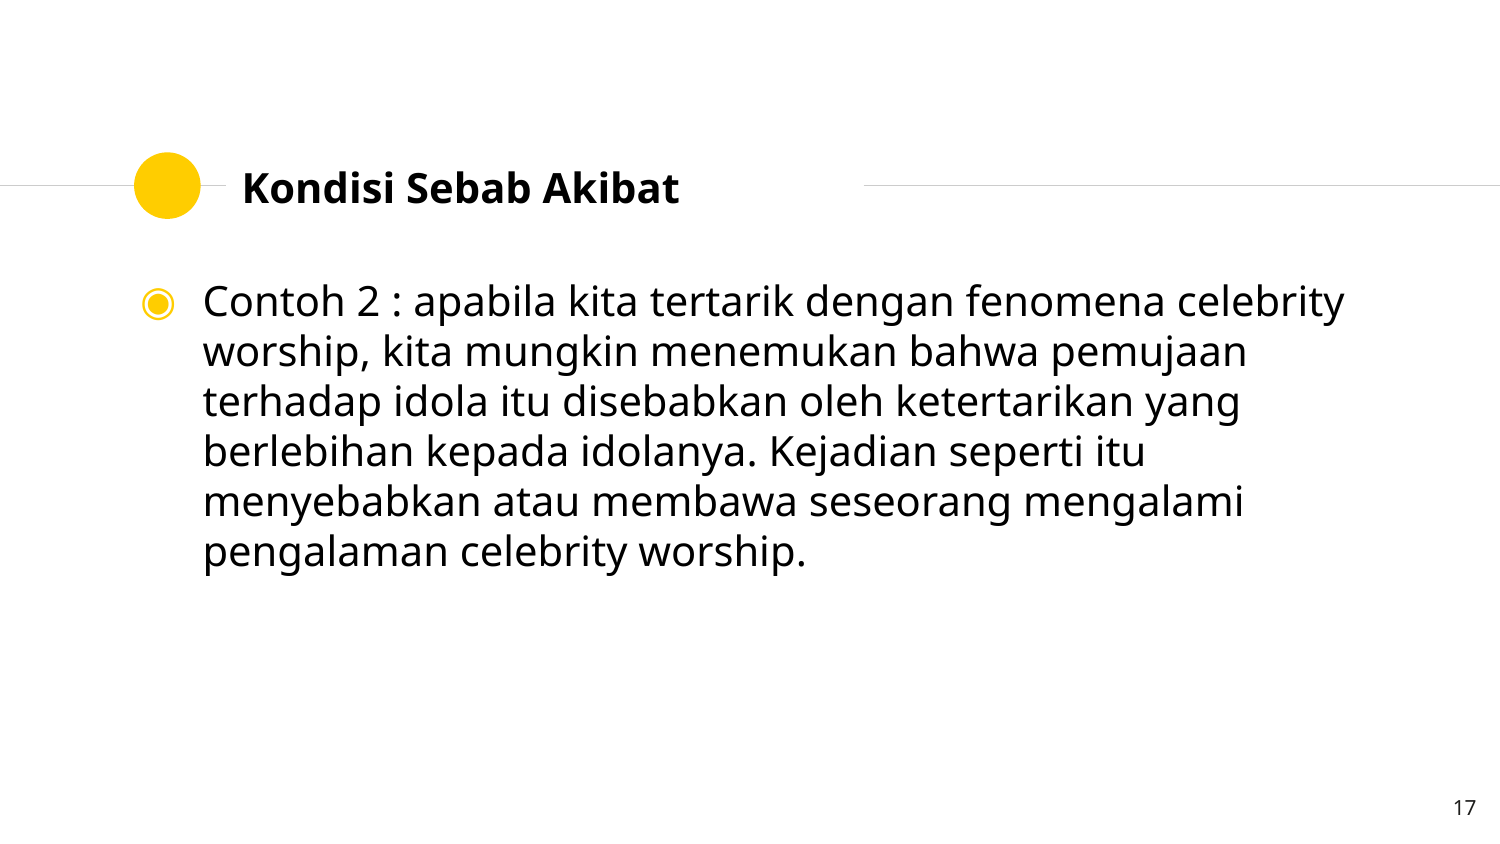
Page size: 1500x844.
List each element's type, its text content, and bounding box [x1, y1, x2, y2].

slide_number 17 [1401, 779, 1492, 844]
list Contoh 2 : apabila kita tertarik dengan fenomena celebrity worship, kita mungkin menemukan bahwa pemujaan terhadap idola itu disebabkan oleh ketertarikan yang berlebihan kepada idolanya. Kejadian seperti itu menyebabkan atau membawa seseorang mengalami pengalaman celebrity worship. [112, 259, 1363, 751]
title Kondisi Sebab Akibat [226, 151, 863, 223]
